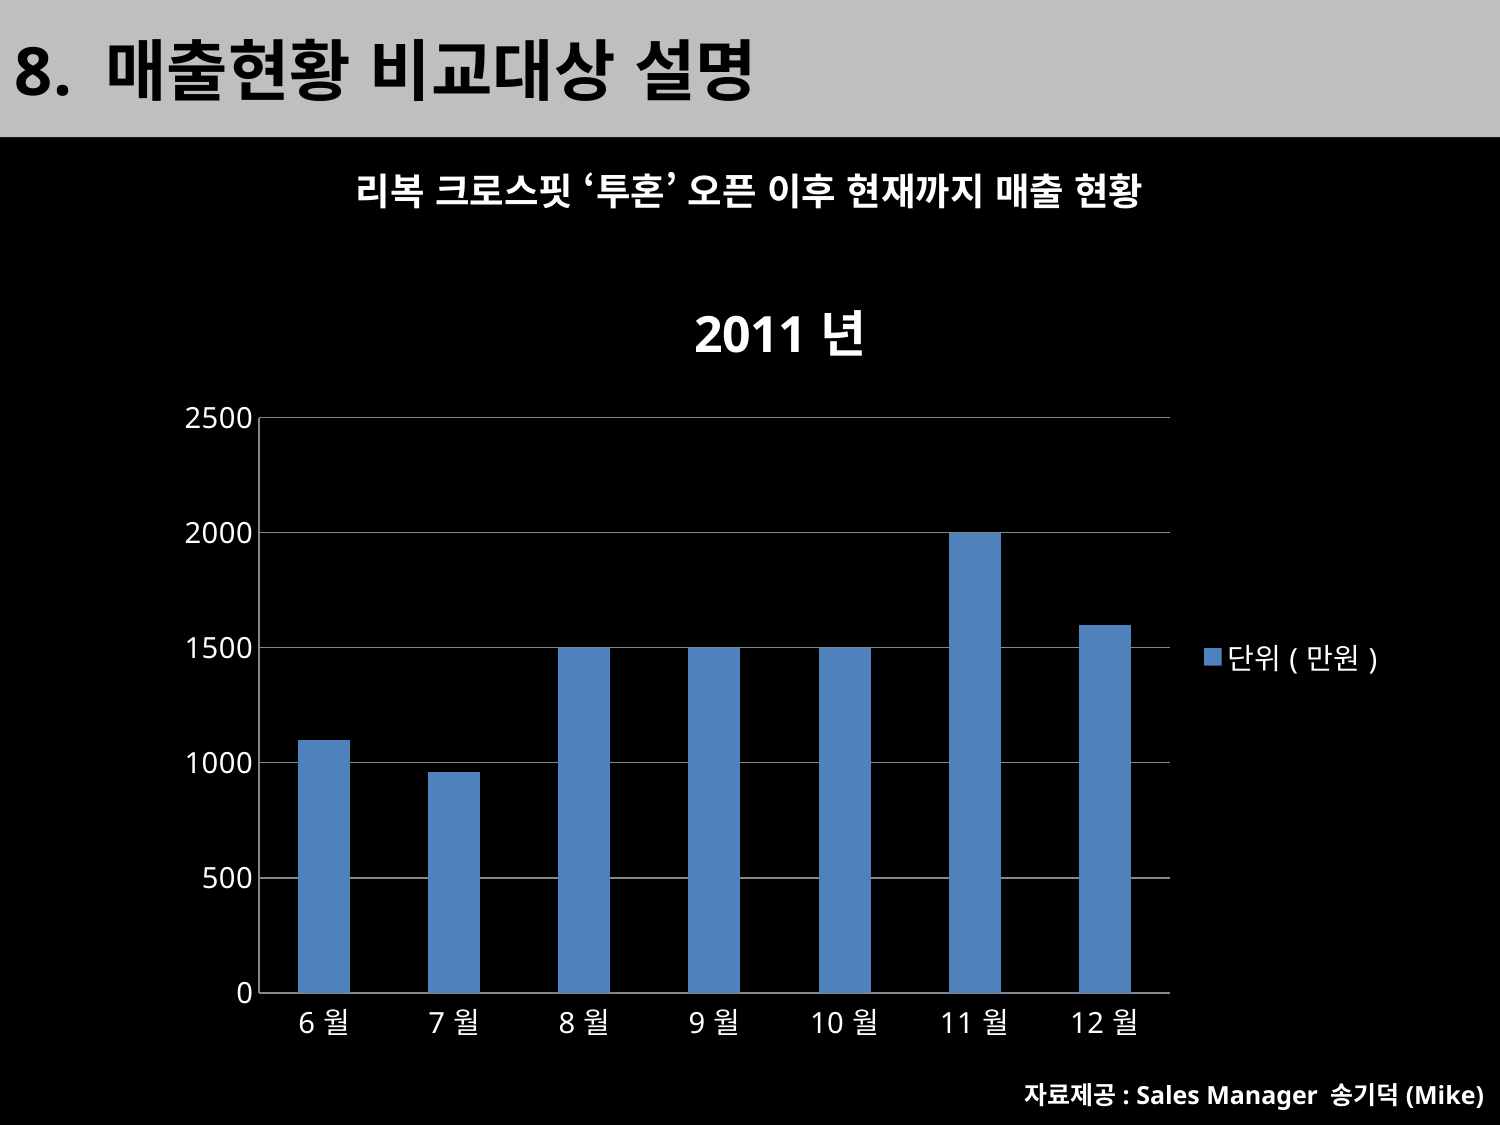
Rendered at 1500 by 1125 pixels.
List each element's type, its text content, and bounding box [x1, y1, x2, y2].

text_box 8. 매출현황 비교대상 설명 [0, 0, 1500, 139]
chart [159, 255, 1401, 1059]
text_box 자료제공: Sales Manager 송기덕(Mike) [1009, 1072, 1500, 1117]
text_box 리복 크로스핏 ‘투혼’ 오픈 이후 현재까지 매출 현황 [301, 160, 1199, 221]
